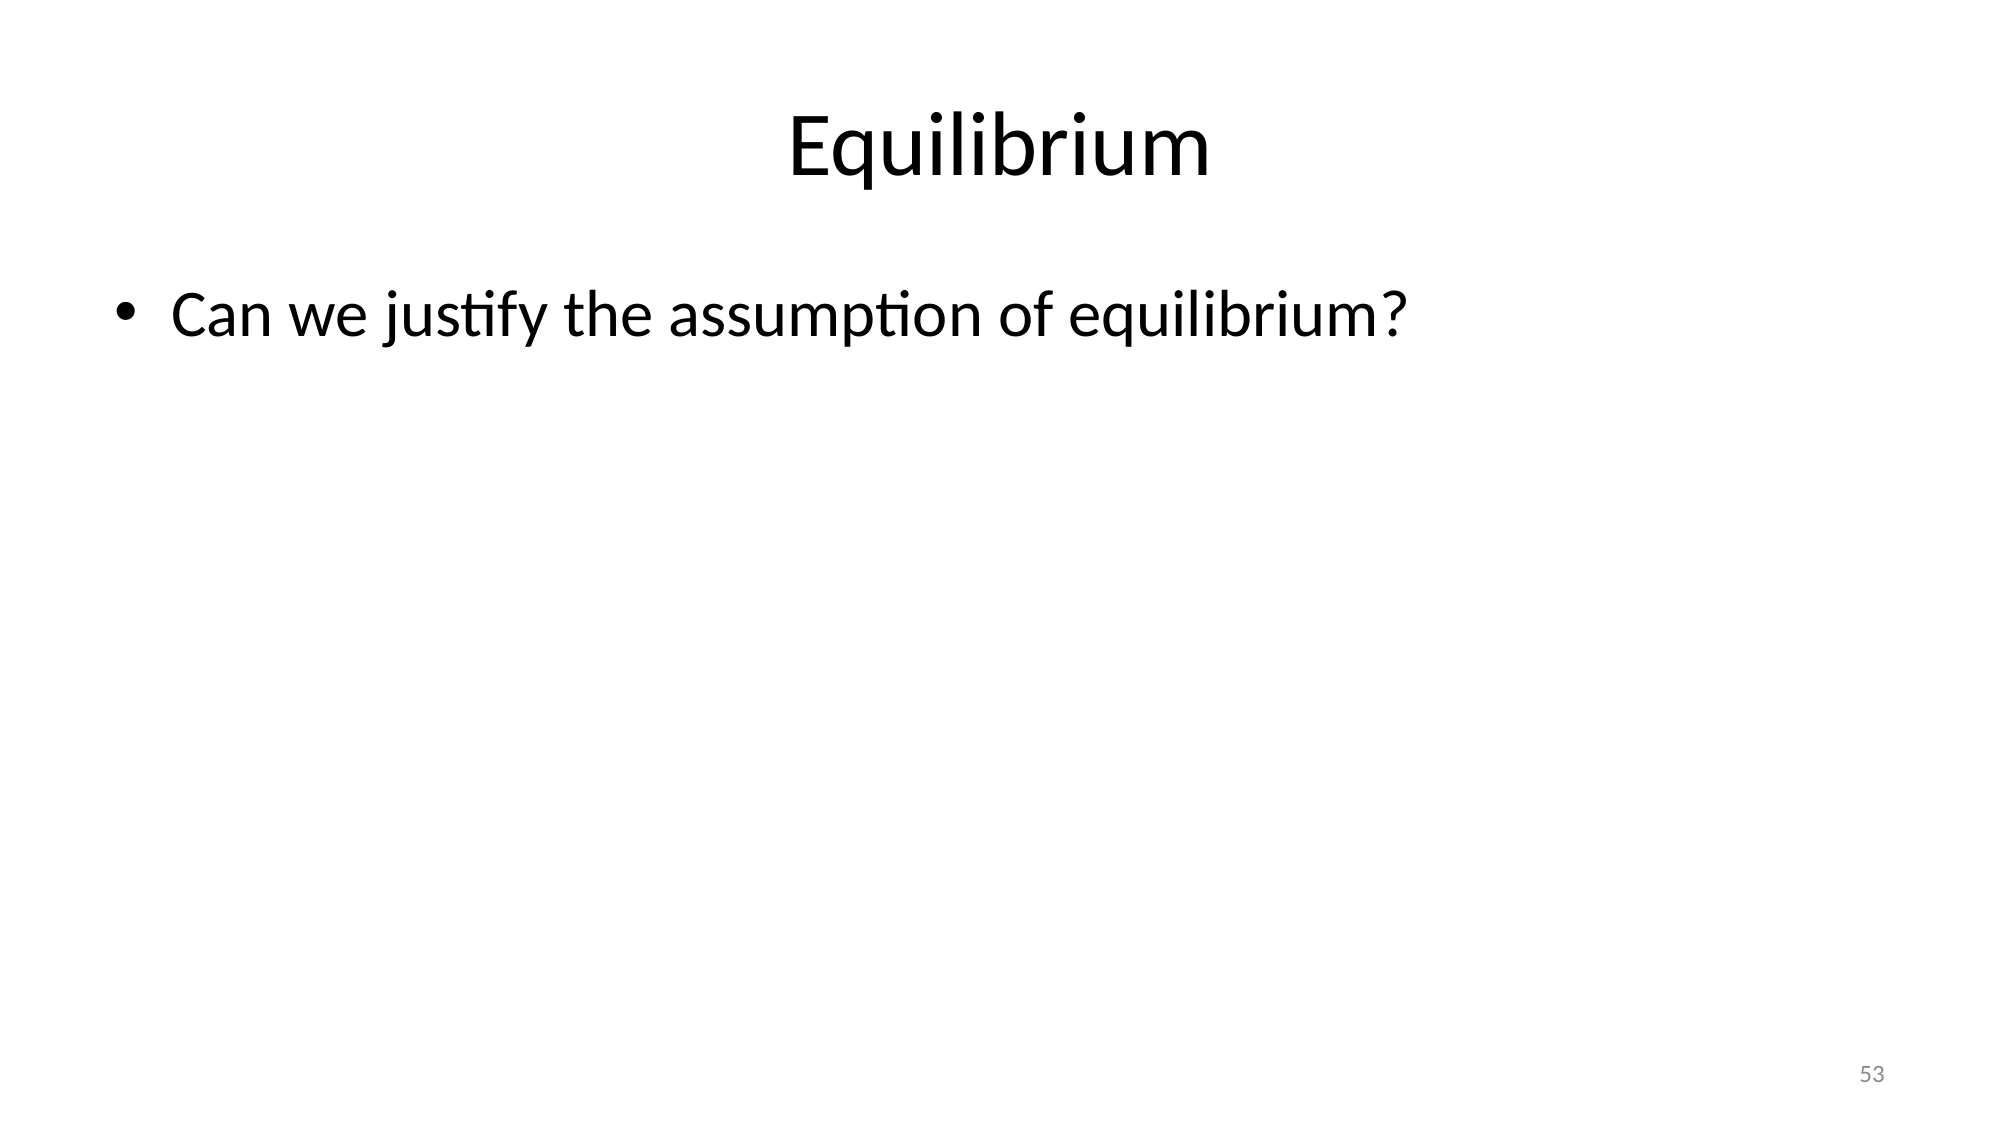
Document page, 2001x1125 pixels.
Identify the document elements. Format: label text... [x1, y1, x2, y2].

list Can we justify the assumption of equilibrium? [99, 262, 1900, 1005]
title Equilibrium [99, 45, 1900, 233]
slide_number 53 [1433, 1042, 1900, 1103]
